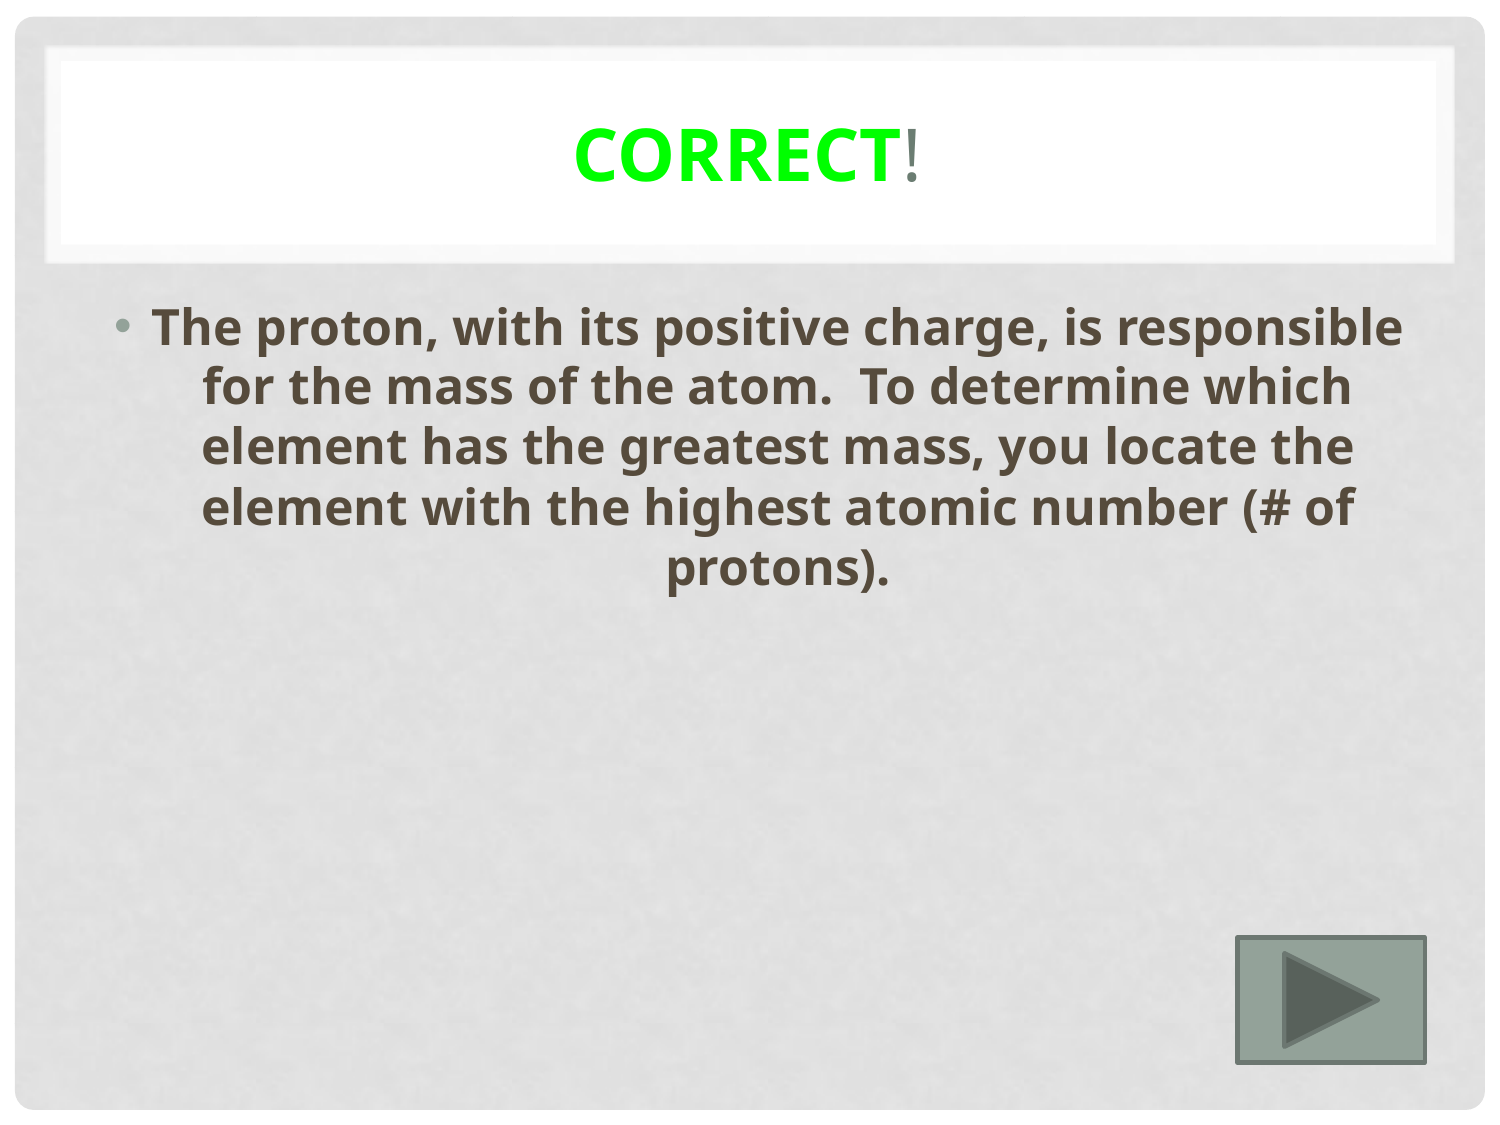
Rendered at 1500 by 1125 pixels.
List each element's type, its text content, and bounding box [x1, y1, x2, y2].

title Correct! [69, 66, 1425, 238]
text_box [1235, 935, 1427, 1065]
list The proton, with its positive charge, is responsible for the mass of the atom. To determine which element has the greatest mass, you locate the element with the highest atomic number (# of protons). [75, 287, 1425, 1005]
